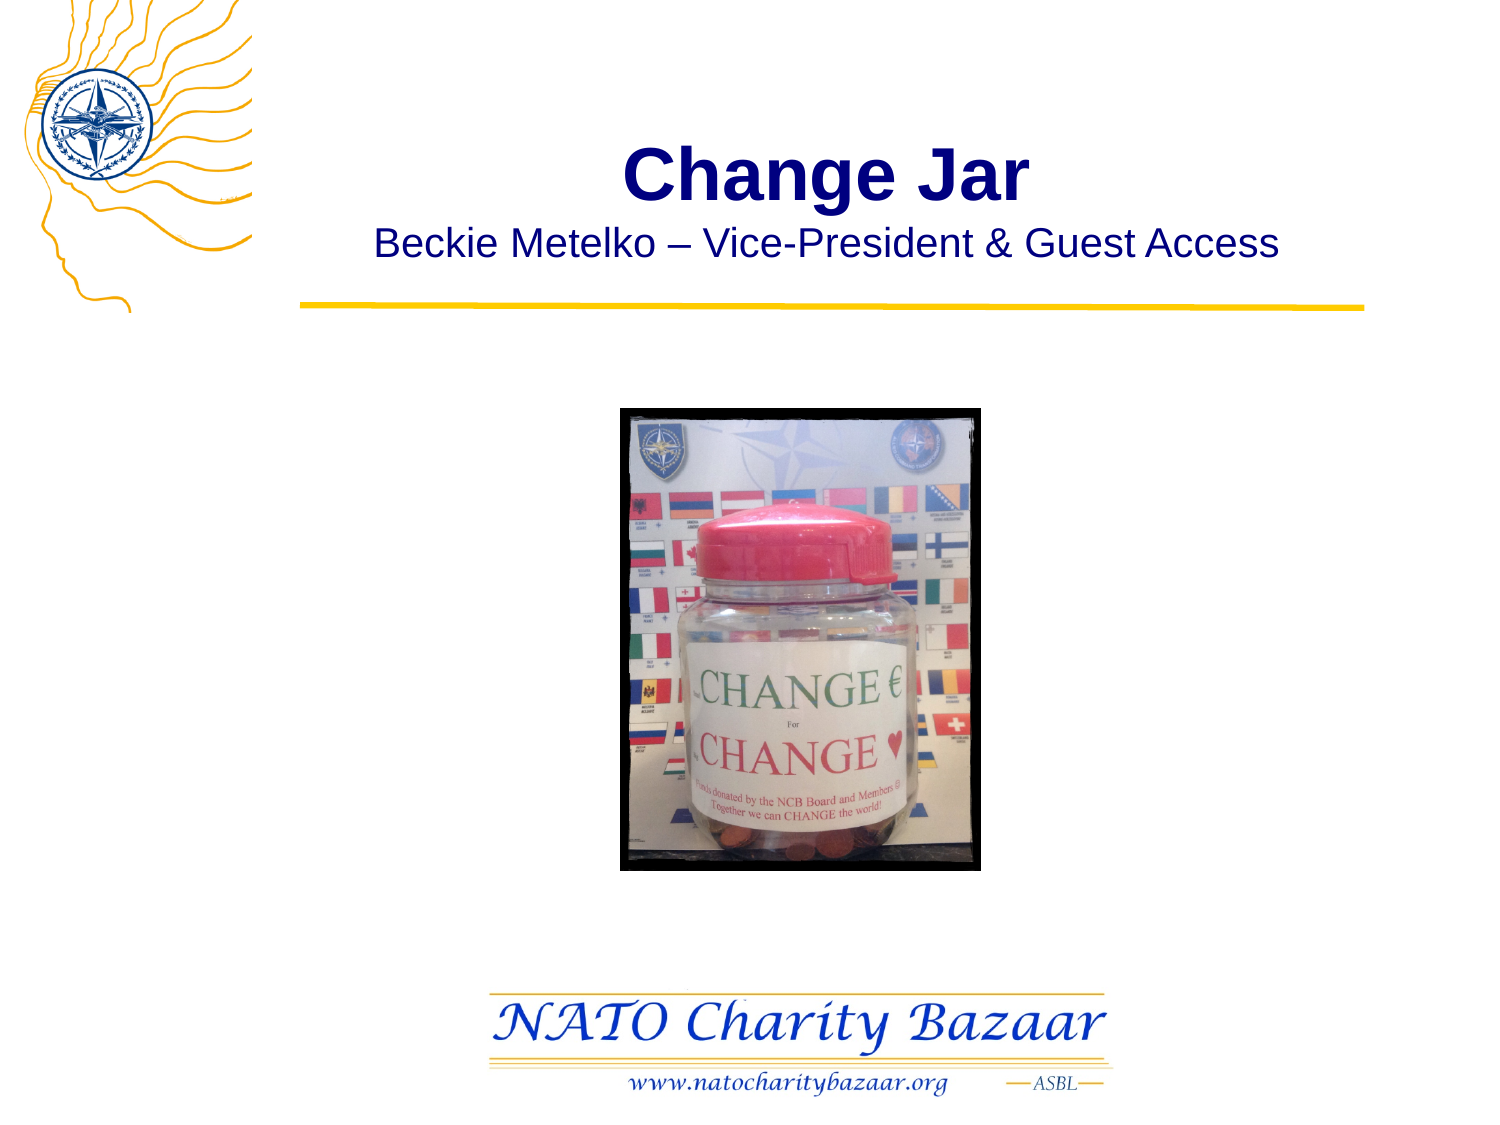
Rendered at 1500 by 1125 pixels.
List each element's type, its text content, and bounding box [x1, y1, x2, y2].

title Change Jar Beckie Metelko – Vice-President & Guest Access [289, 101, 1365, 290]
picture [619, 408, 982, 871]
picture [24, 0, 252, 313]
picture [487, 987, 1114, 1100]
list [285, 305, 1353, 917]
